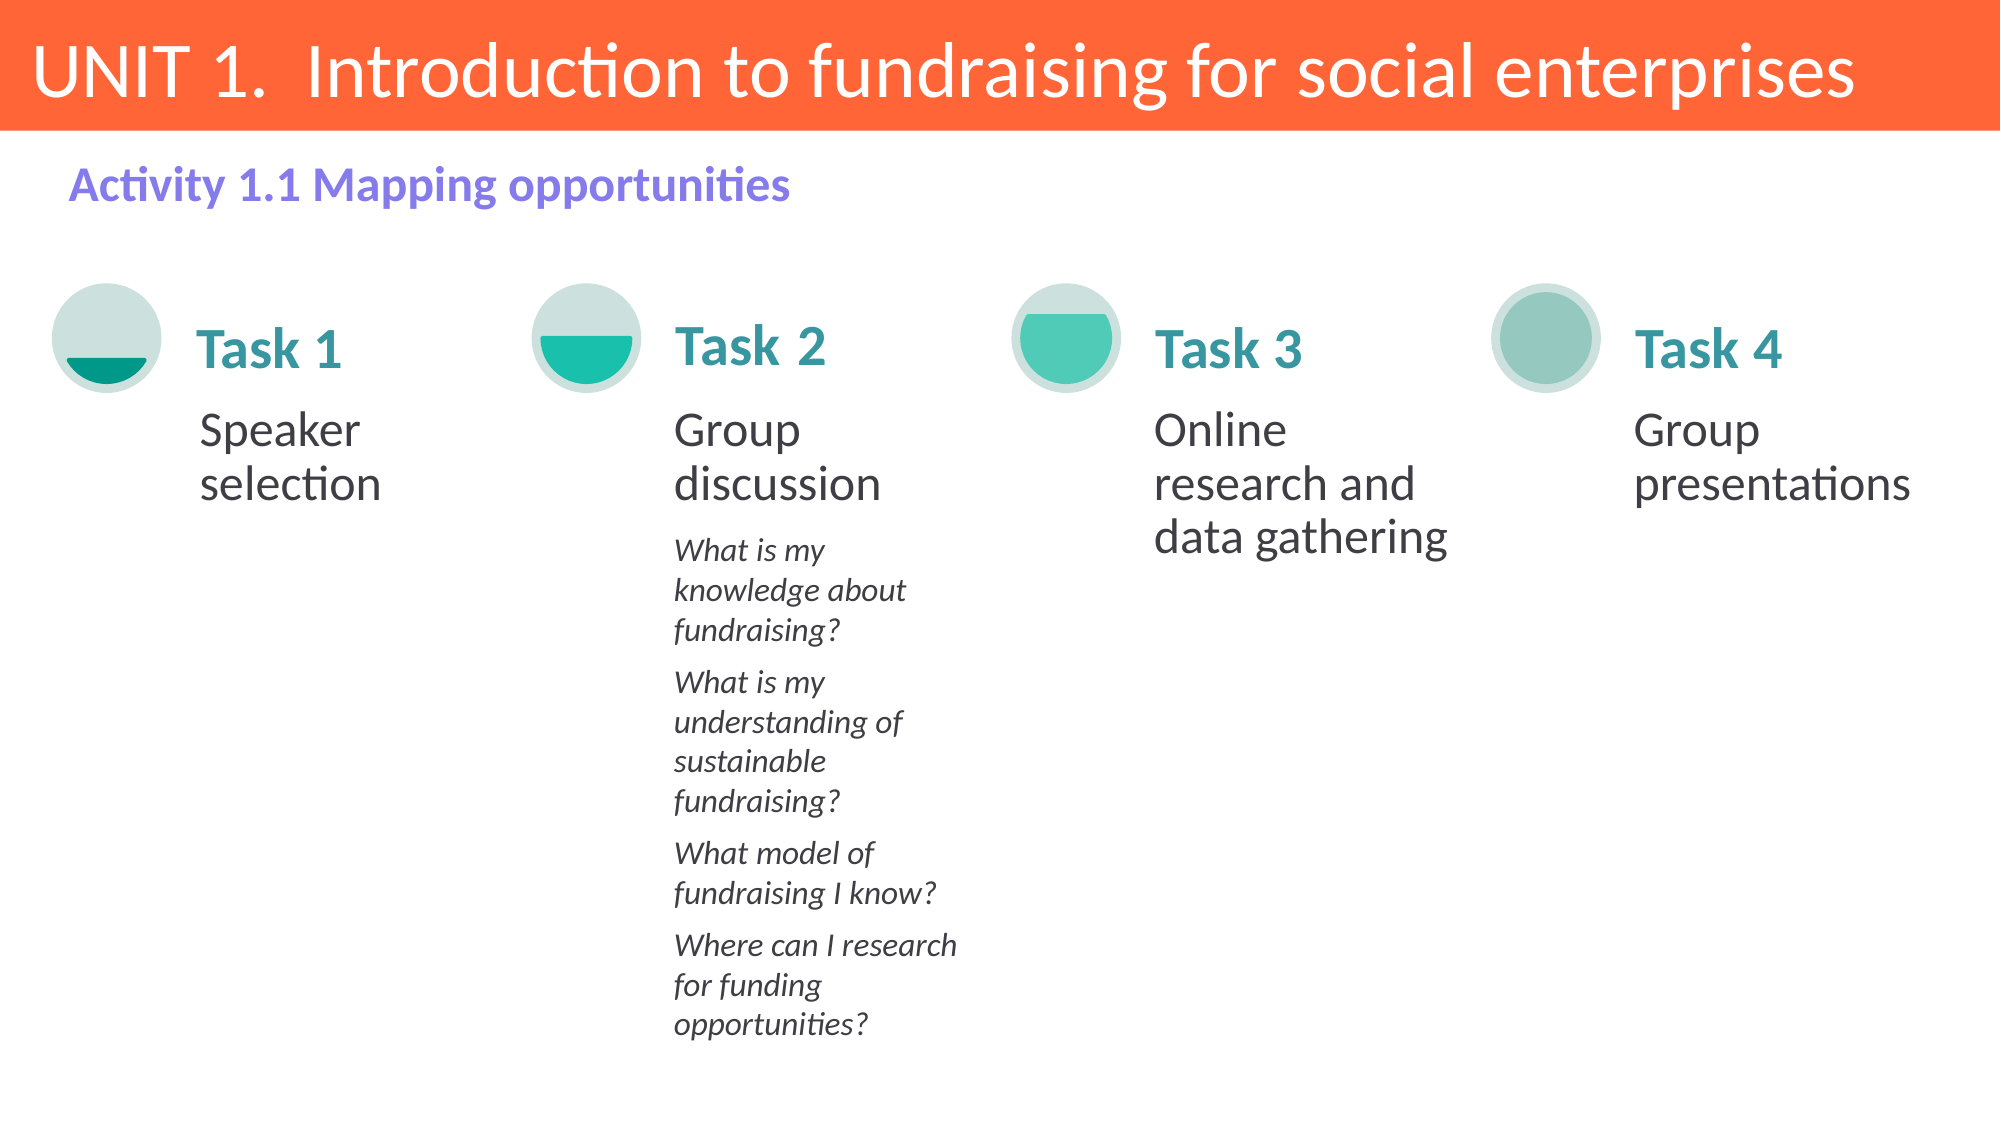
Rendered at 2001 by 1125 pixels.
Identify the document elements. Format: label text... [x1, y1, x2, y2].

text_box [50, 282, 1949, 1125]
list Activity 1.1 Mapping opportunities [16, 140, 1976, 231]
title UNIT 1. Introduction to fundraising for social enterprises [16, 13, 1976, 131]
